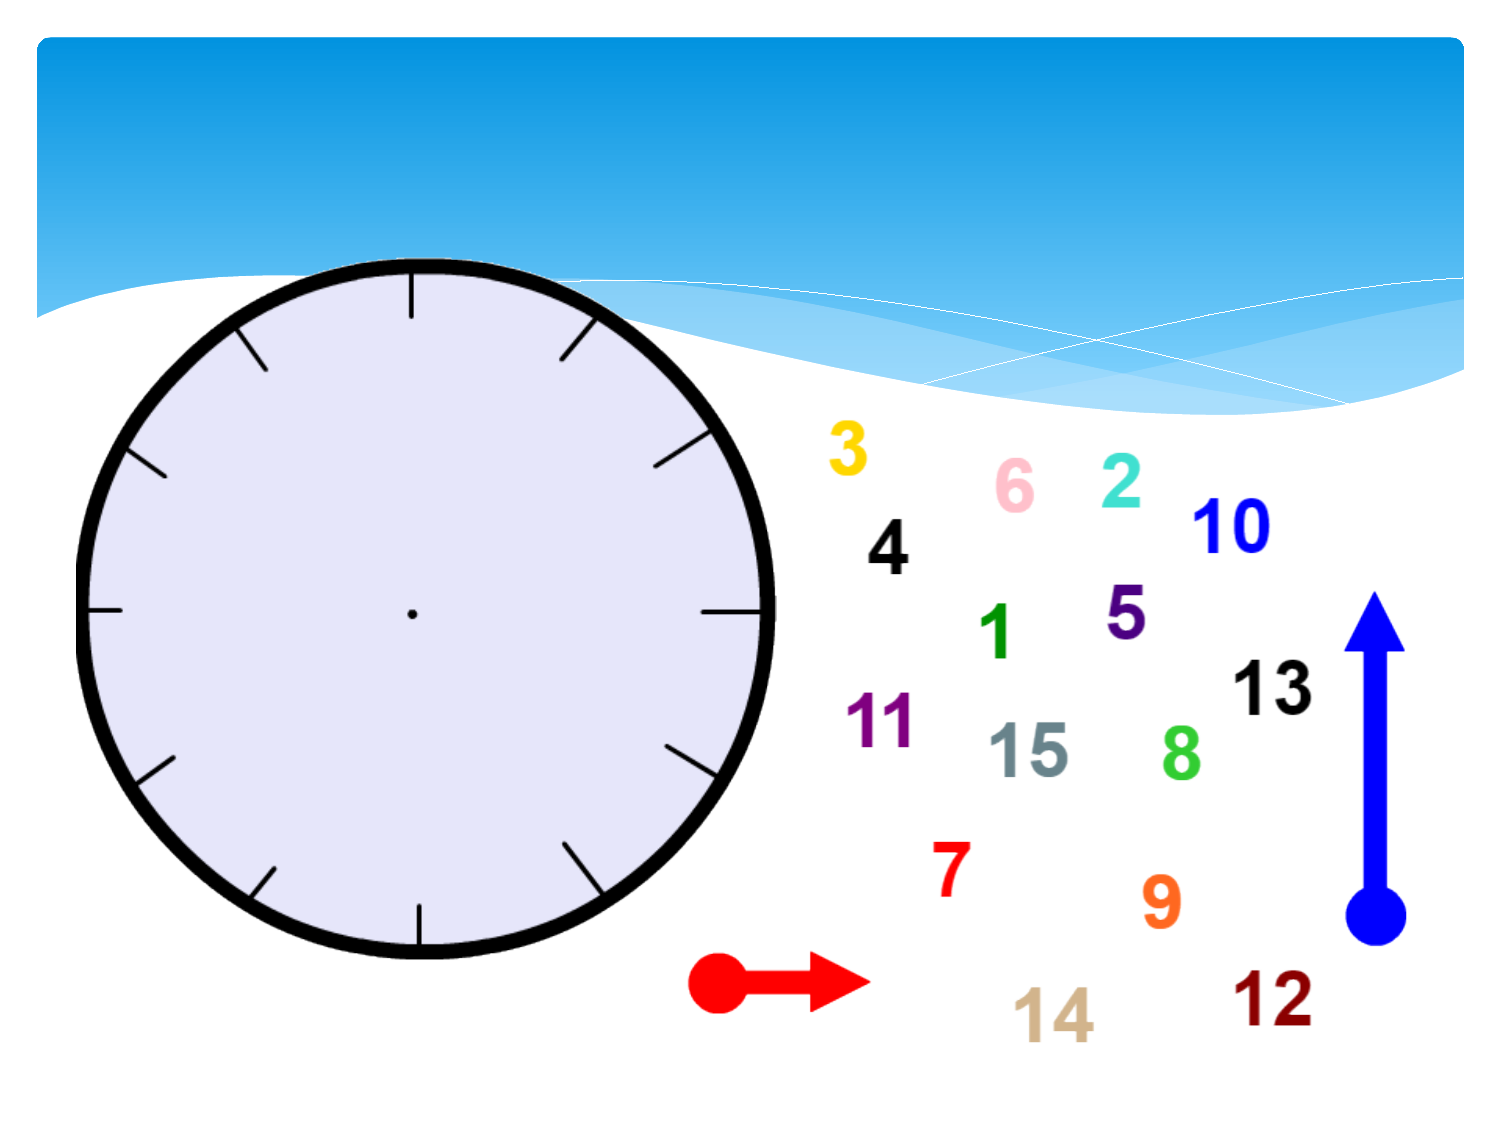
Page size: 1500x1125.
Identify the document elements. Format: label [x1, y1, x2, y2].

picture [1133, 868, 1192, 943]
picture [1102, 572, 1157, 648]
picture [992, 450, 1045, 519]
picture [1155, 716, 1213, 788]
picture [839, 680, 923, 755]
picture [987, 716, 1081, 788]
picture [76, 255, 873, 1023]
picture [974, 597, 1028, 667]
picture [861, 516, 921, 582]
picture [925, 834, 980, 903]
picture [1331, 580, 1421, 959]
picture [819, 414, 881, 481]
picture [1094, 445, 1152, 516]
picture [1184, 484, 1280, 563]
picture [1228, 647, 1317, 725]
picture [1229, 964, 1318, 1034]
picture [1010, 981, 1104, 1058]
